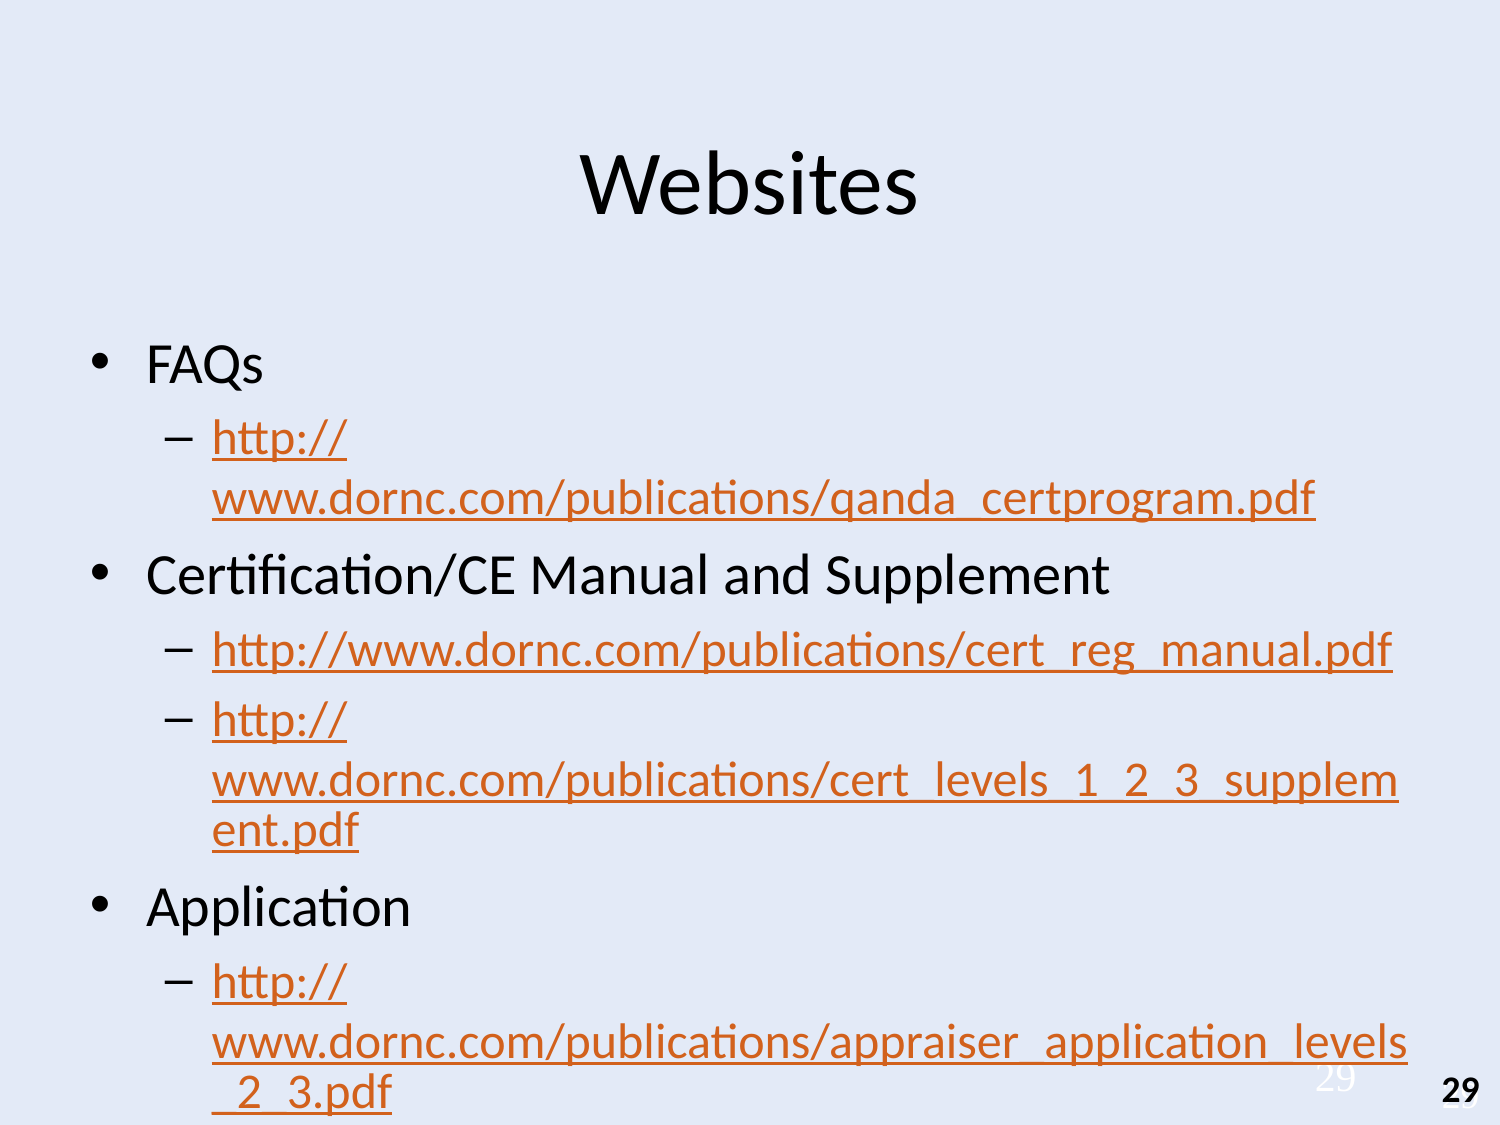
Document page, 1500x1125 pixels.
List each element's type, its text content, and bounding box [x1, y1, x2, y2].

slide_number 29 [1299, 1042, 1425, 1103]
list FAQs http://www.dornc.com/publications/qanda_certprogram.pdf Certification/CE Manual and Supplement http://www.dornc.com/publications/cert_reg_manual.pdf http://www.dornc.com/publications/cert_levels_1_2_3_supplement.pdf Application http://www.dornc.com/publications/appraiser_application_levels_2_3.pdf [75, 317, 1425, 1038]
title Websites [75, 115, 1425, 303]
